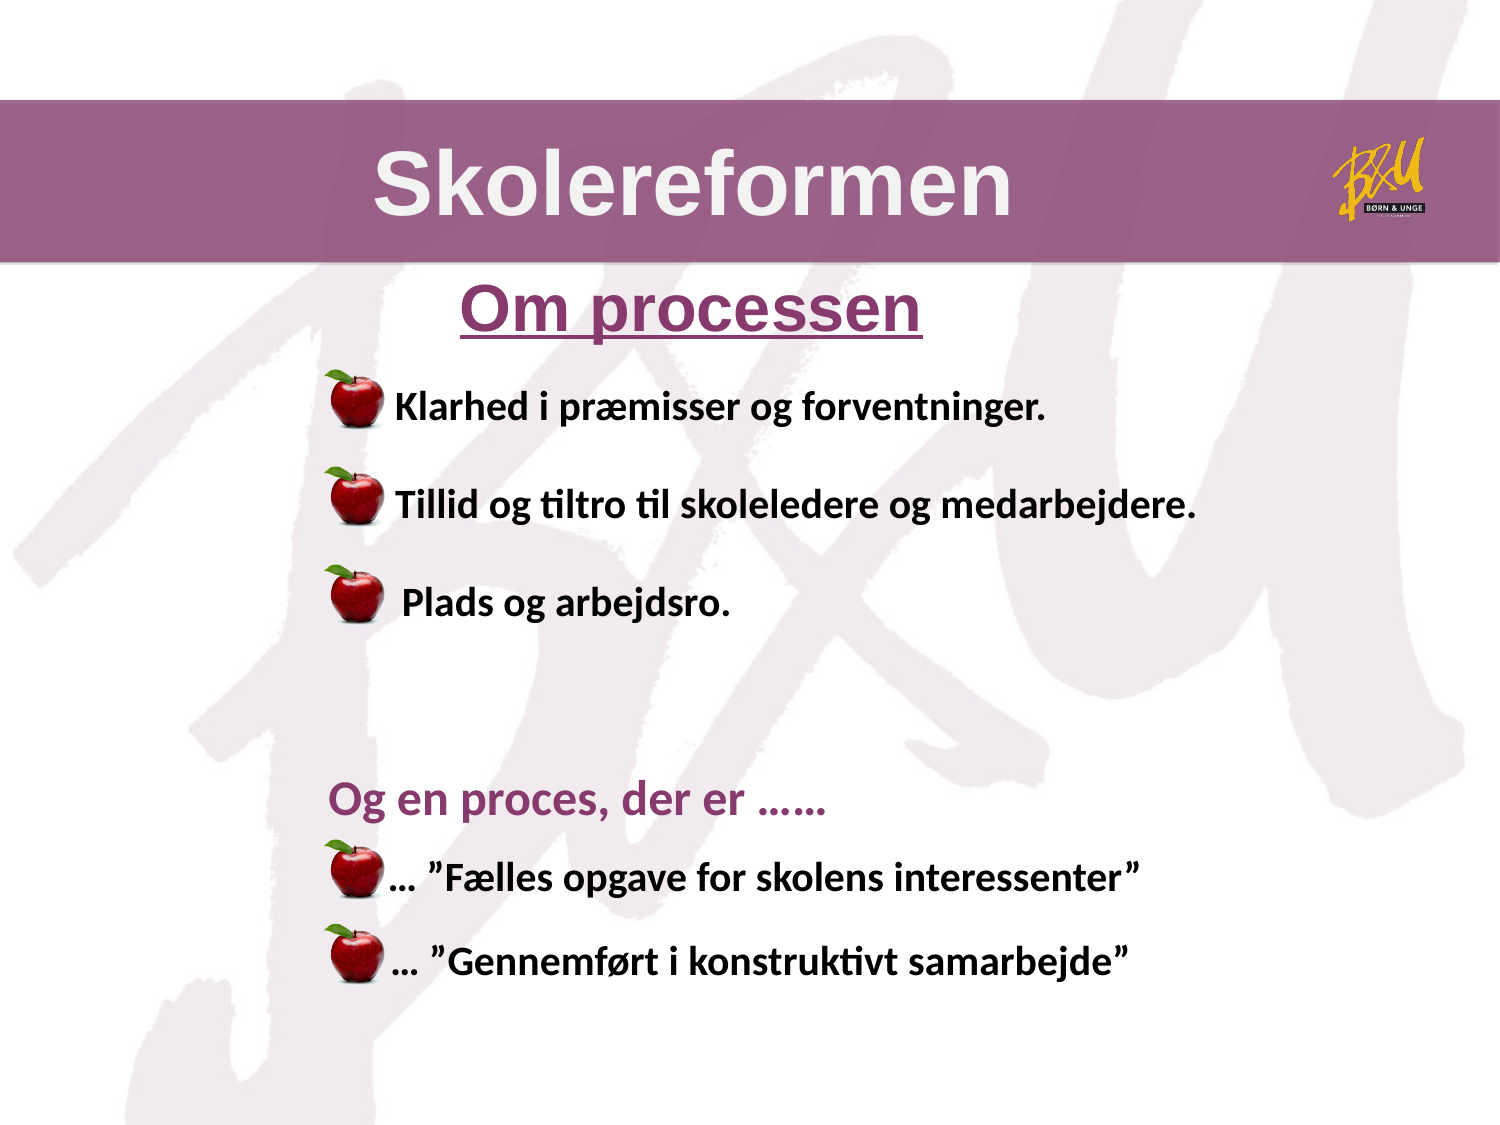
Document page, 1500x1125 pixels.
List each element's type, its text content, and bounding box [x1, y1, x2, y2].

title Skolereformen [75, 137, 1313, 220]
text_box … ”Gennemført i konstruktivt samarbejde” [404, 926, 1277, 992]
picture [0, 0, 1500, 99]
picture [0, 263, 1500, 1125]
text_box Og en proces, der er …… [313, 757, 875, 833]
text_box Tillid og tiltro til skoleledere og medarbejdere. [404, 468, 1221, 534]
text_box Klarhed i præmisser og forventninger. [404, 371, 1154, 437]
text_box … ”Fælles opgave for skolens interessenter” [404, 842, 1336, 908]
picture [1332, 137, 1425, 222]
text_box Om processen [445, 257, 950, 352]
text_box Plads og arbejdsro. [404, 566, 1192, 632]
